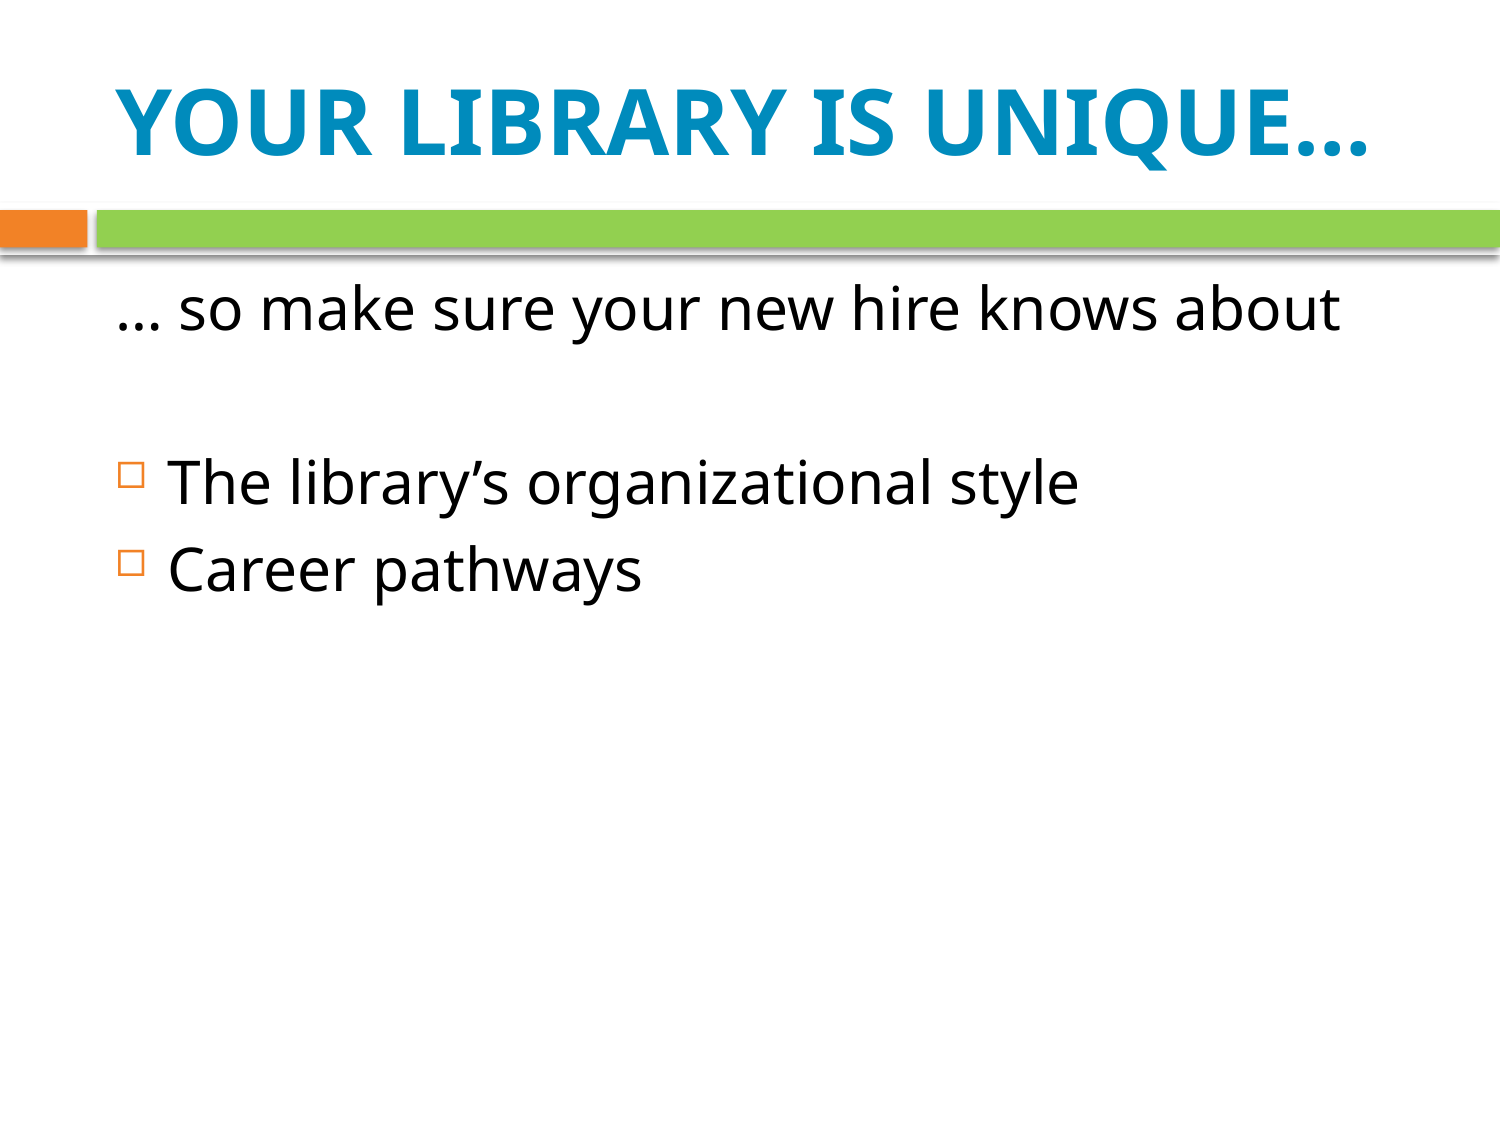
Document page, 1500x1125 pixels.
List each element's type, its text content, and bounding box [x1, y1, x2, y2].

list … so make sure your new hire knows about The library’s organizational style Career pathways [100, 262, 1438, 1000]
title YOUR LIBRARY IS UNIQUE… [100, 37, 1438, 200]
